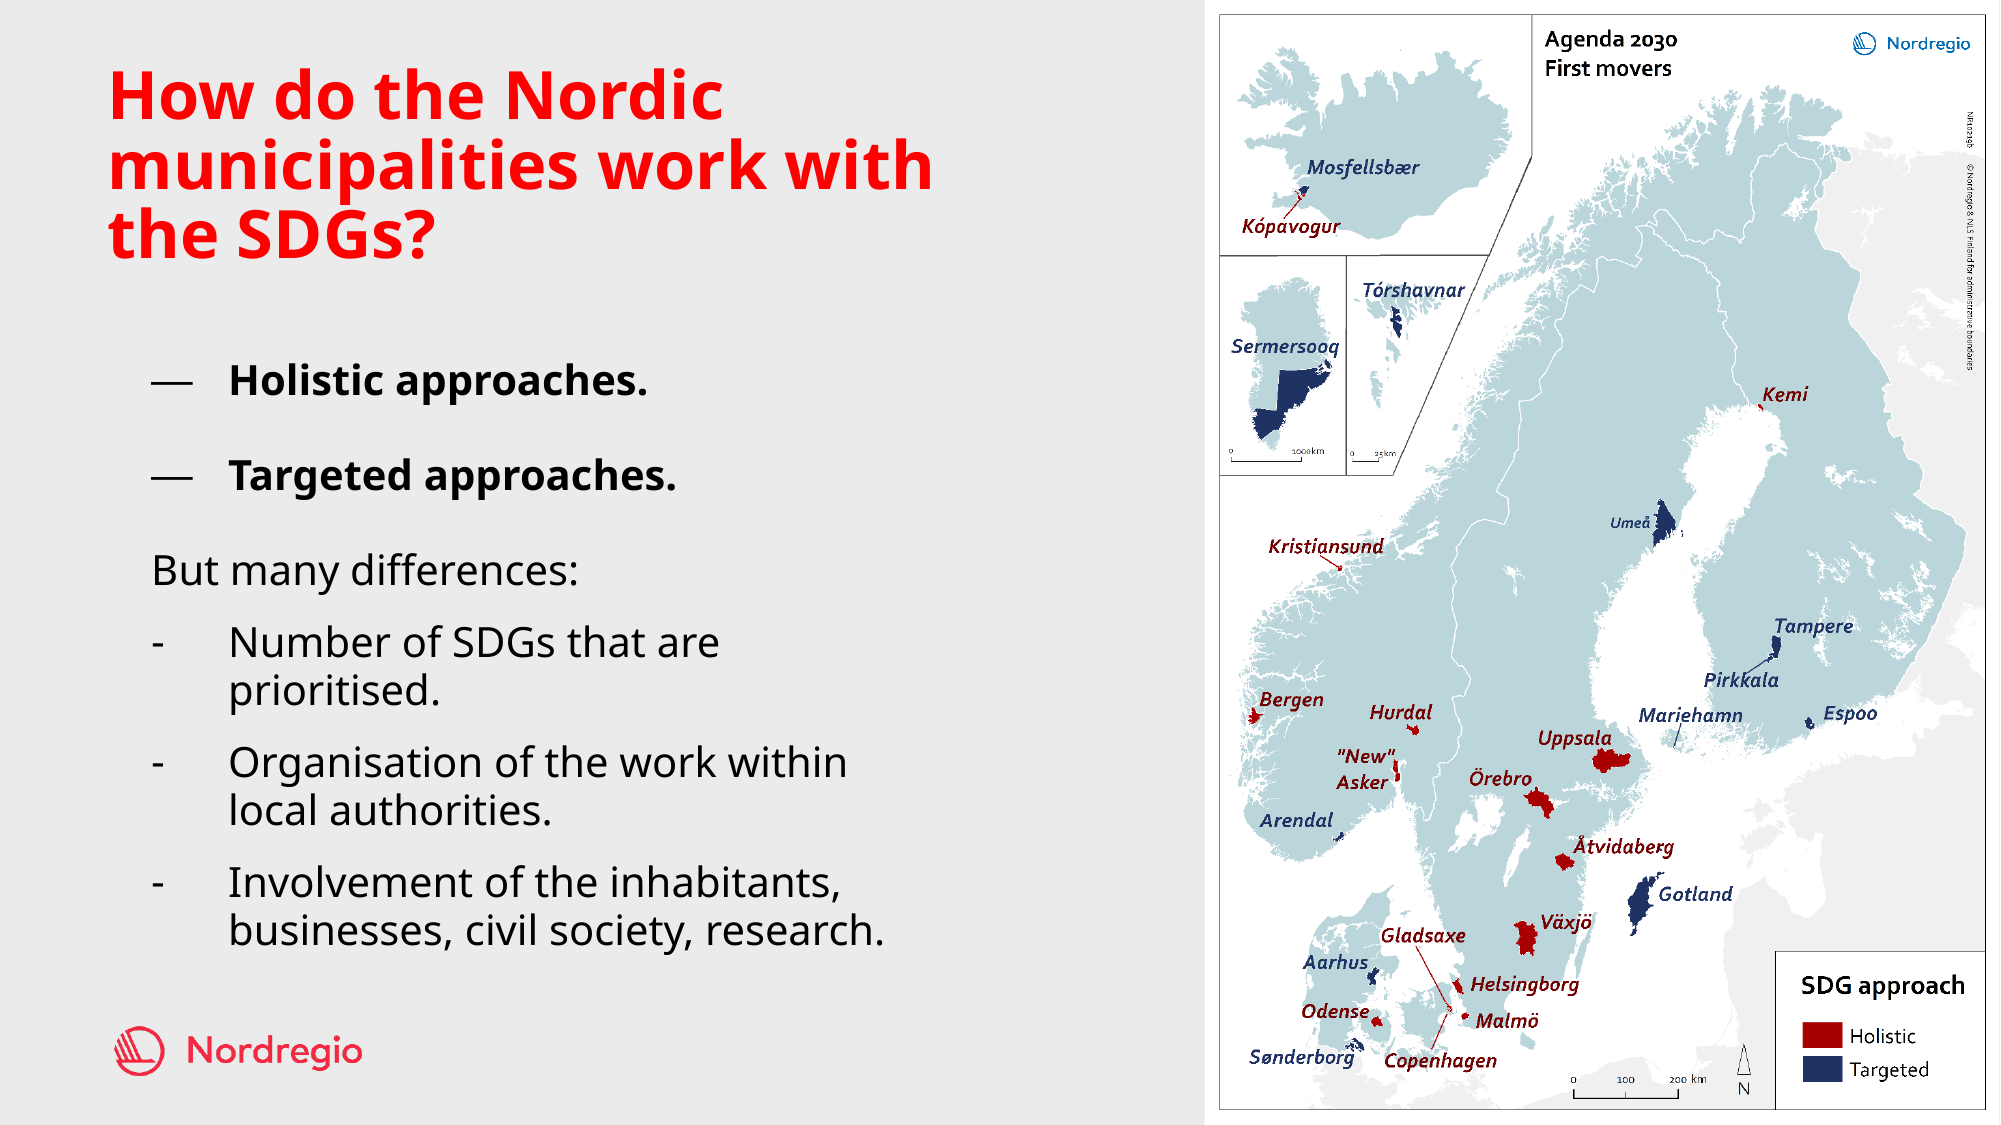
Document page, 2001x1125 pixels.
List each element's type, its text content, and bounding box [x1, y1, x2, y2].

picture [1204, 0, 2000, 1125]
list Holistic approaches. Targeted approaches. But many differences: Number of SDGs that are prioritised. Organisation of the work within local authorities. Involvement of the inhabitants, businesses, civil society, research. [151, 302, 923, 964]
title How do the Nordic municipalities work with the SDGs? [107, 64, 1047, 276]
picture [114, 1026, 362, 1076]
